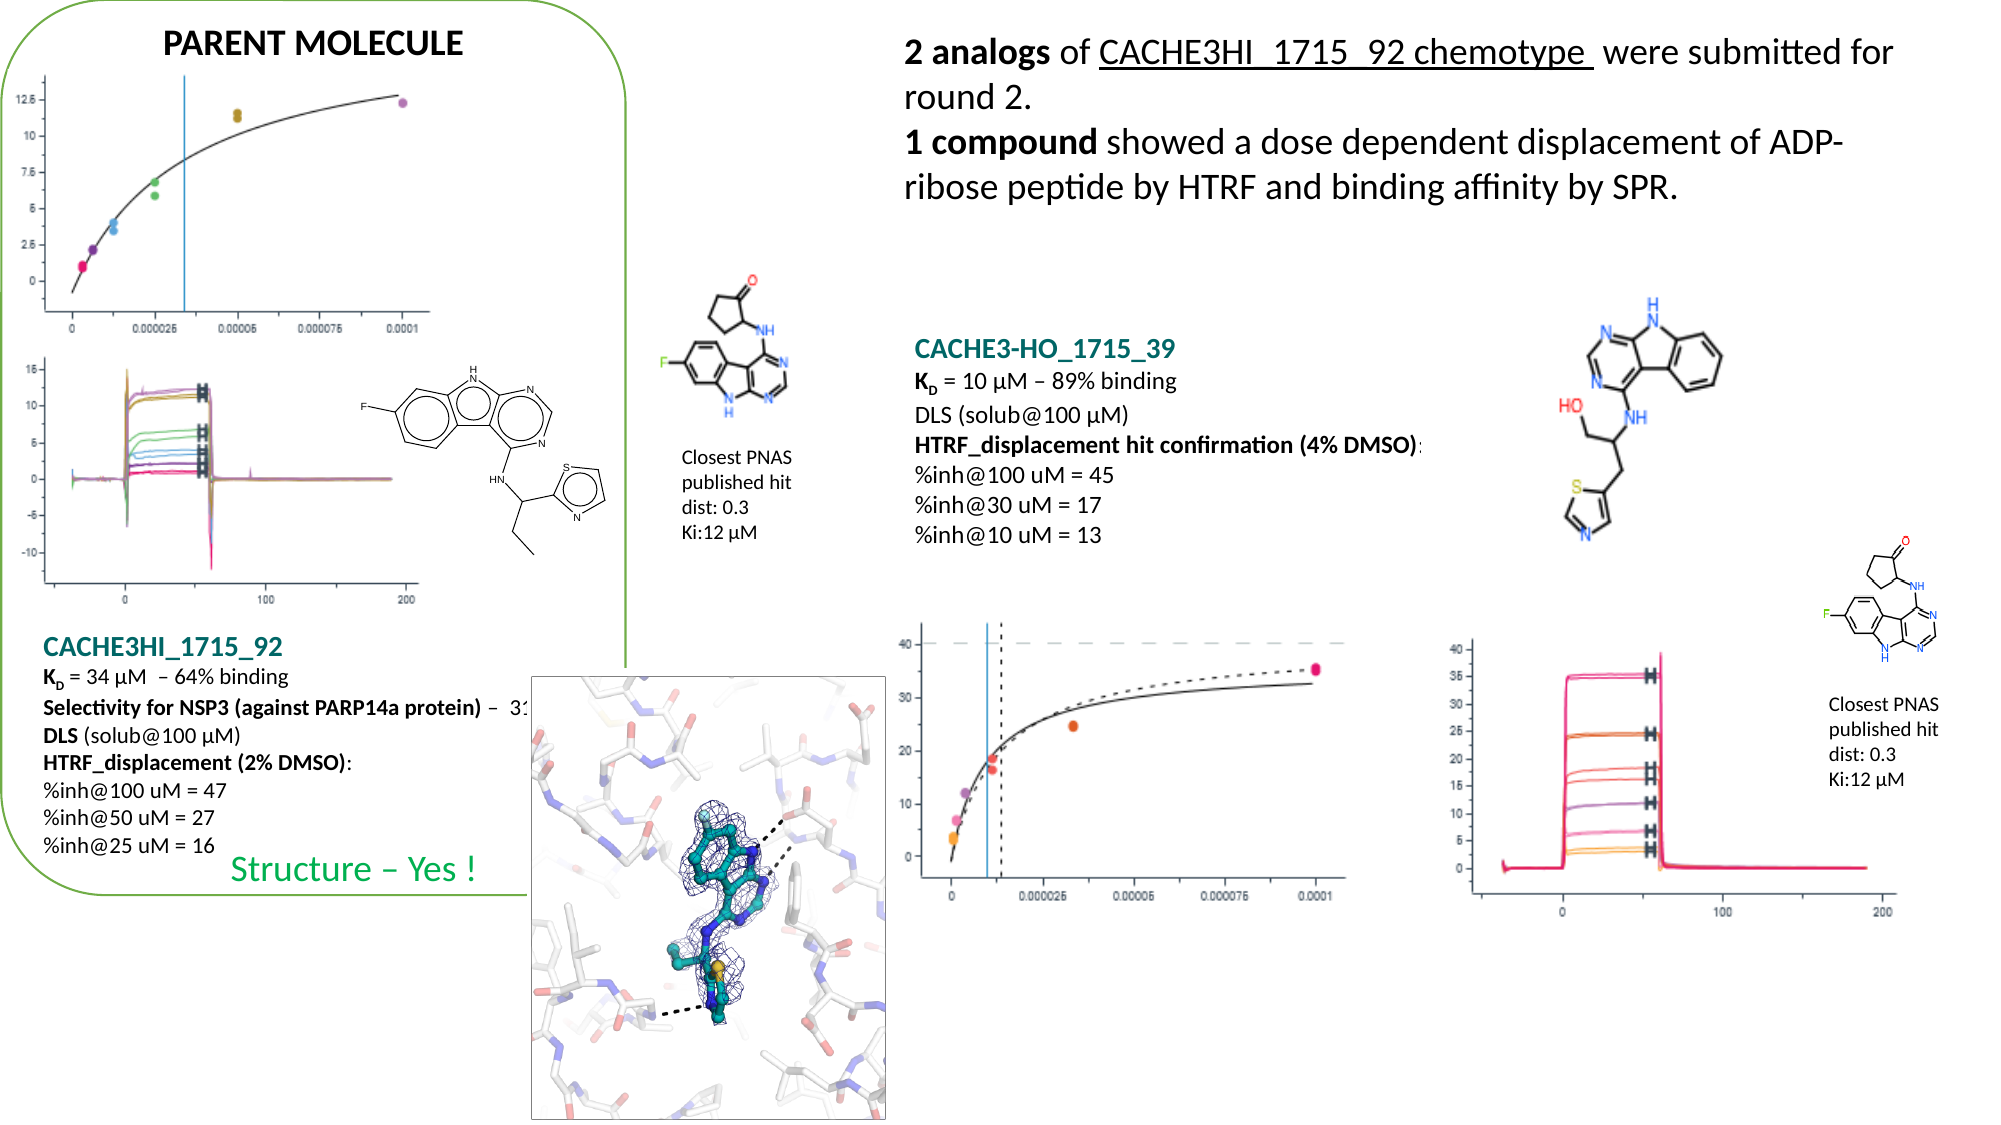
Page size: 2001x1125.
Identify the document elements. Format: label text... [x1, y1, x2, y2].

text_box 2 analogs of CACHE3HI_1715_92 chemotype were submitted for round 2. 1 compound showed a dose dependent displacement of ADP-ribose peptide by HTRF and binding affinity by SPR. [889, 19, 1912, 215]
picture [1421, 288, 2000, 925]
text_box CACHE3HI_1715_92 KD = 34 µM – 64% binding Selectivity for NSP3 (against PARP14a protein) – 31% binding DLS (solub@100 µM) HTRF_displacement (2% DMSO): %inh@100 uM = 47 %inh@50 uM = 27 %inh@25 uM = 16 [28, 619, 694, 866]
text_box CACHE3-HO_1715_39 KD = 10 µM – 89% binding DLS (solub@100 µM) HTRF_displacement hit confirmation (4% DMSO): %inh@100 uM = 45 %inh@30 uM = 17 %inh@10 uM = 13 [900, 322, 1452, 586]
text_box Closest PNAS published hit dist: 0.3 Ki:12 µM [1912, 684, 1980, 799]
text_box Structure – Yes ! [215, 836, 502, 896]
picture [16, 350, 432, 620]
picture [640, 216, 808, 428]
picture [527, 603, 1365, 1125]
text_box Closest PNAS published hit dist: 0.3 Ki:12 µM [667, 436, 833, 552]
text_box [0, 0, 627, 863]
text_box PARENT MOLECULE [148, 10, 574, 71]
picture [7, 69, 443, 349]
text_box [358, 363, 609, 563]
text_box [31, 866, 527, 897]
